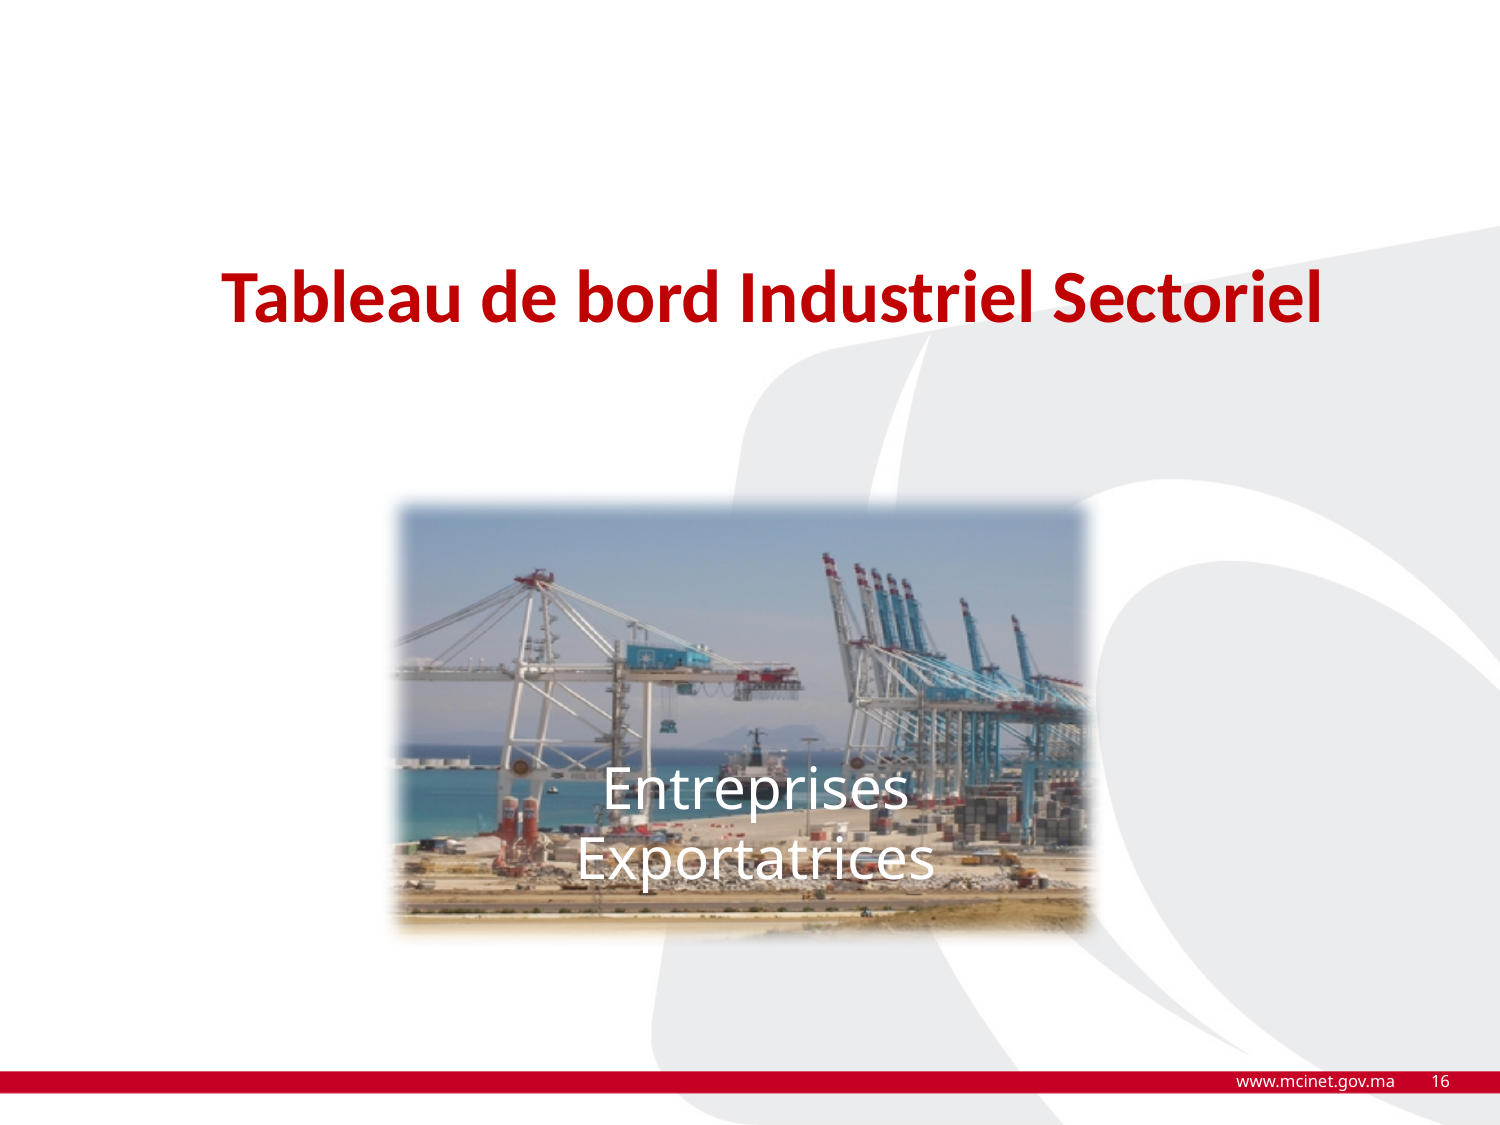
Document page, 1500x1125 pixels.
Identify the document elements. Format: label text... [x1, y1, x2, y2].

picture [0, 0, 1500, 1125]
slide_number 16 [1400, 1070, 1450, 1123]
footer www.mcinet.gov.ma [750, 1070, 1396, 1123]
text_box Tableau de bord Industriel Sectoriel [171, 247, 1376, 338]
